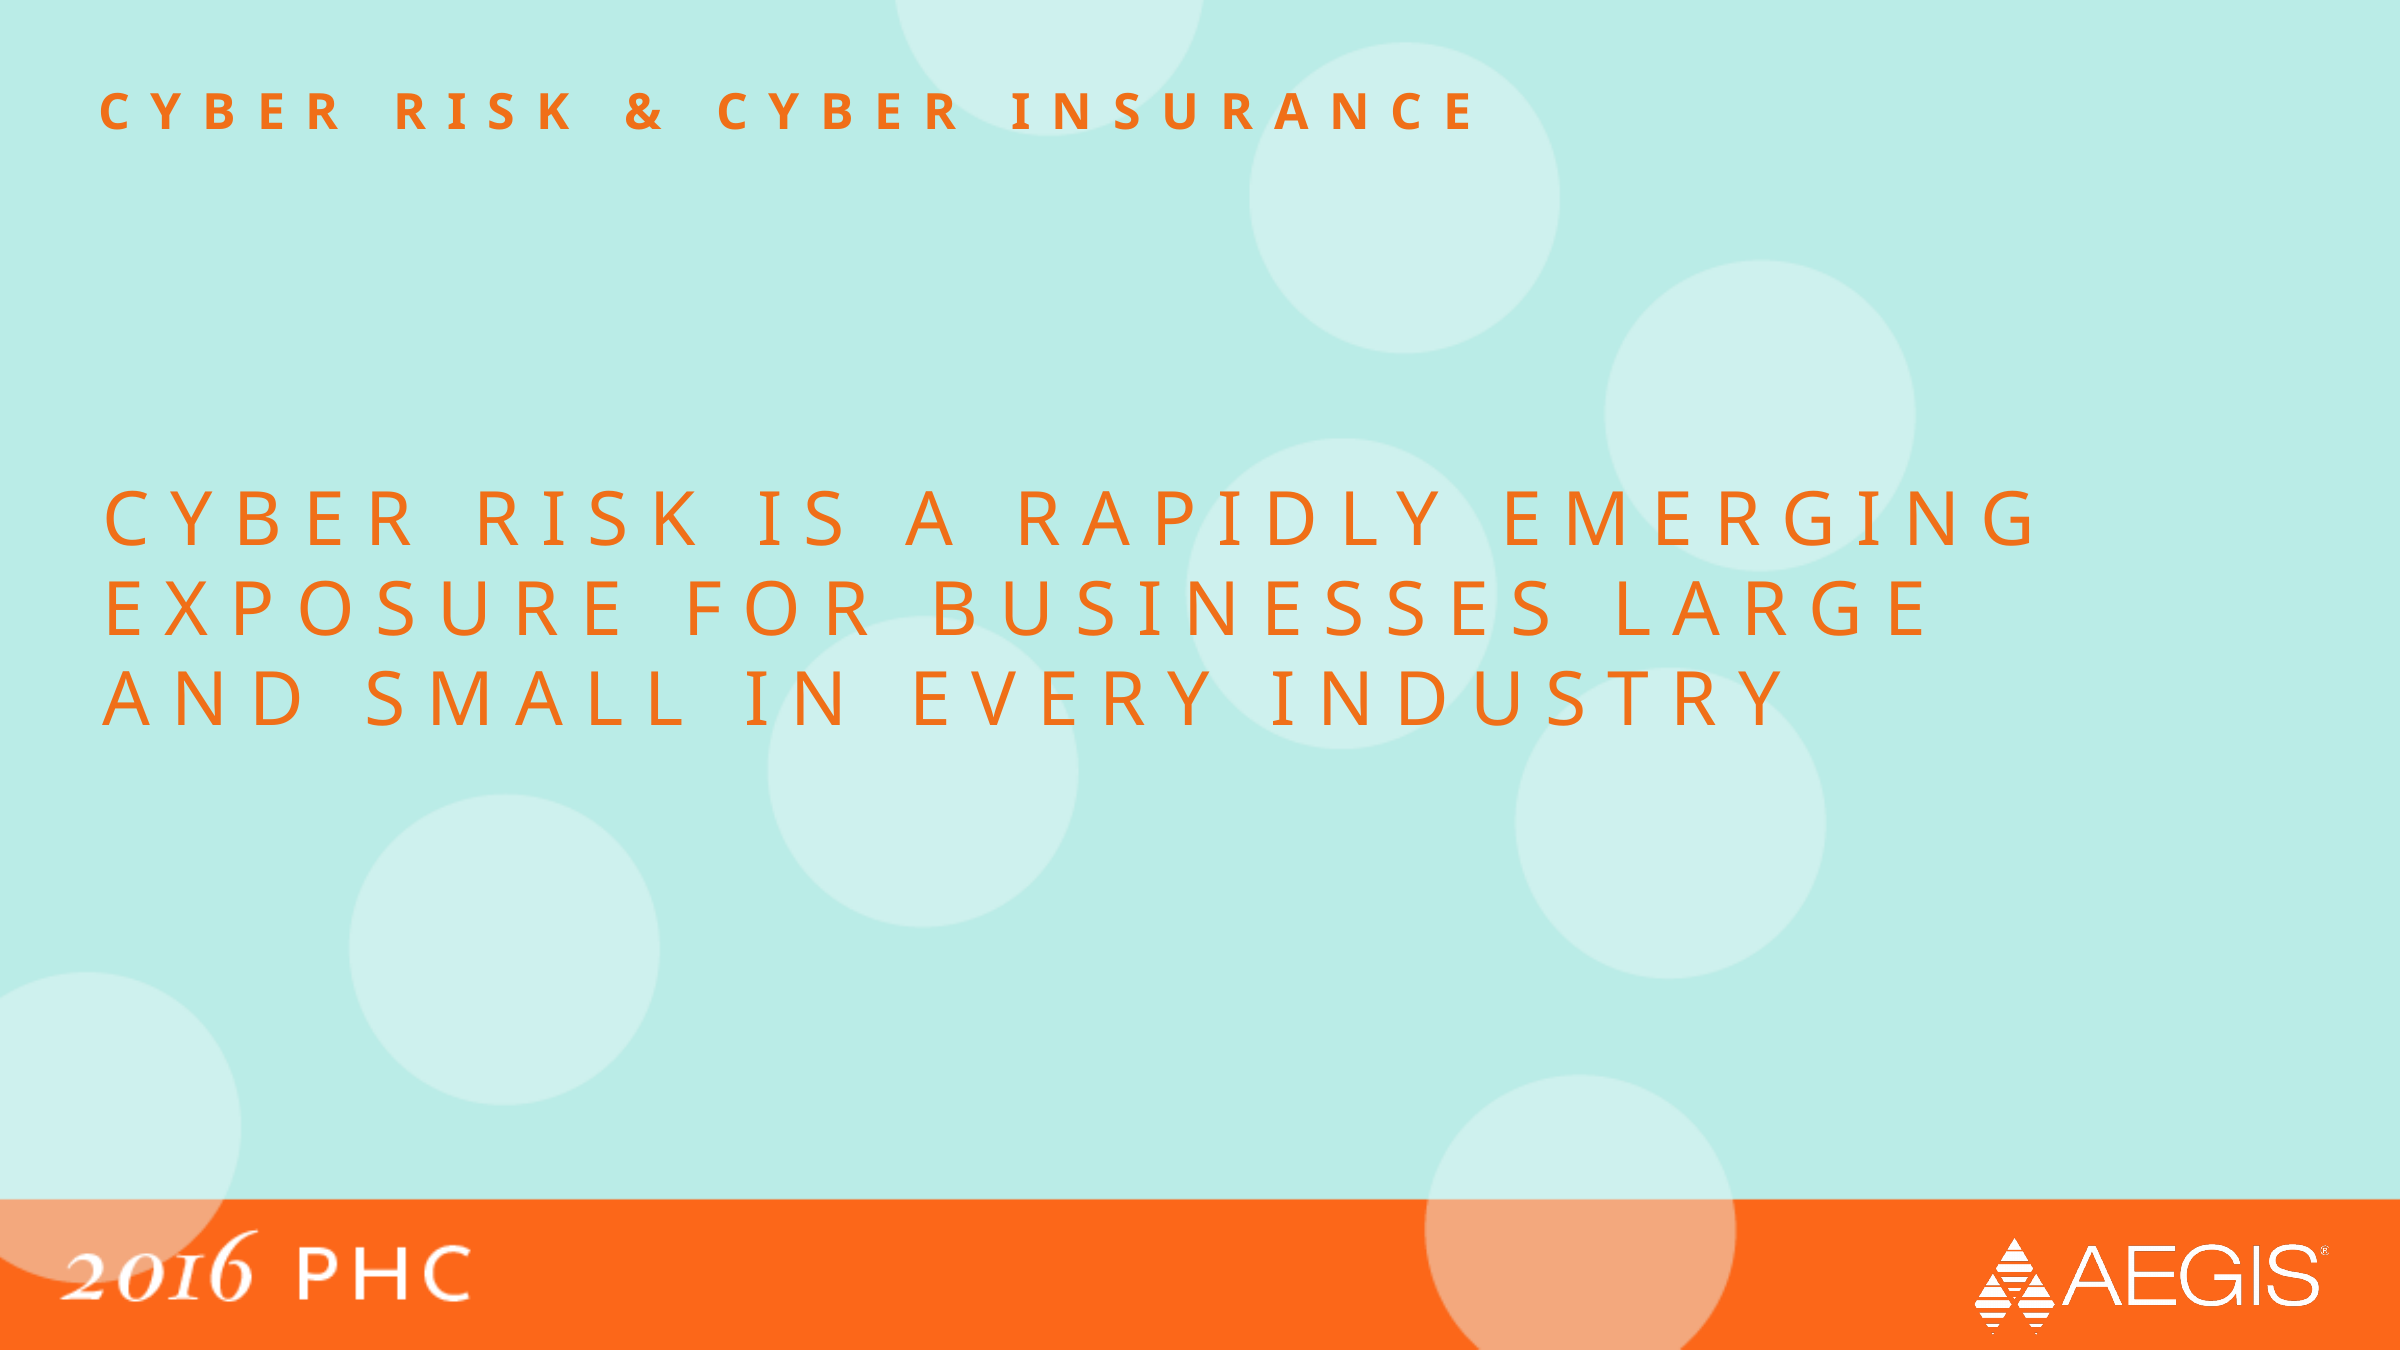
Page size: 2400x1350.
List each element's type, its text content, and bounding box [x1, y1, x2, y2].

picture [0, 0, 2400, 1350]
text_box cyber risk & cyber insurance [83, 71, 2184, 147]
title CYBER RISK IS A RAPIDLY EMERGING EXPOSURE FOR BUSINESSES LARGE AND SMALL IN EVERY INDUSTRY [87, 460, 2213, 748]
